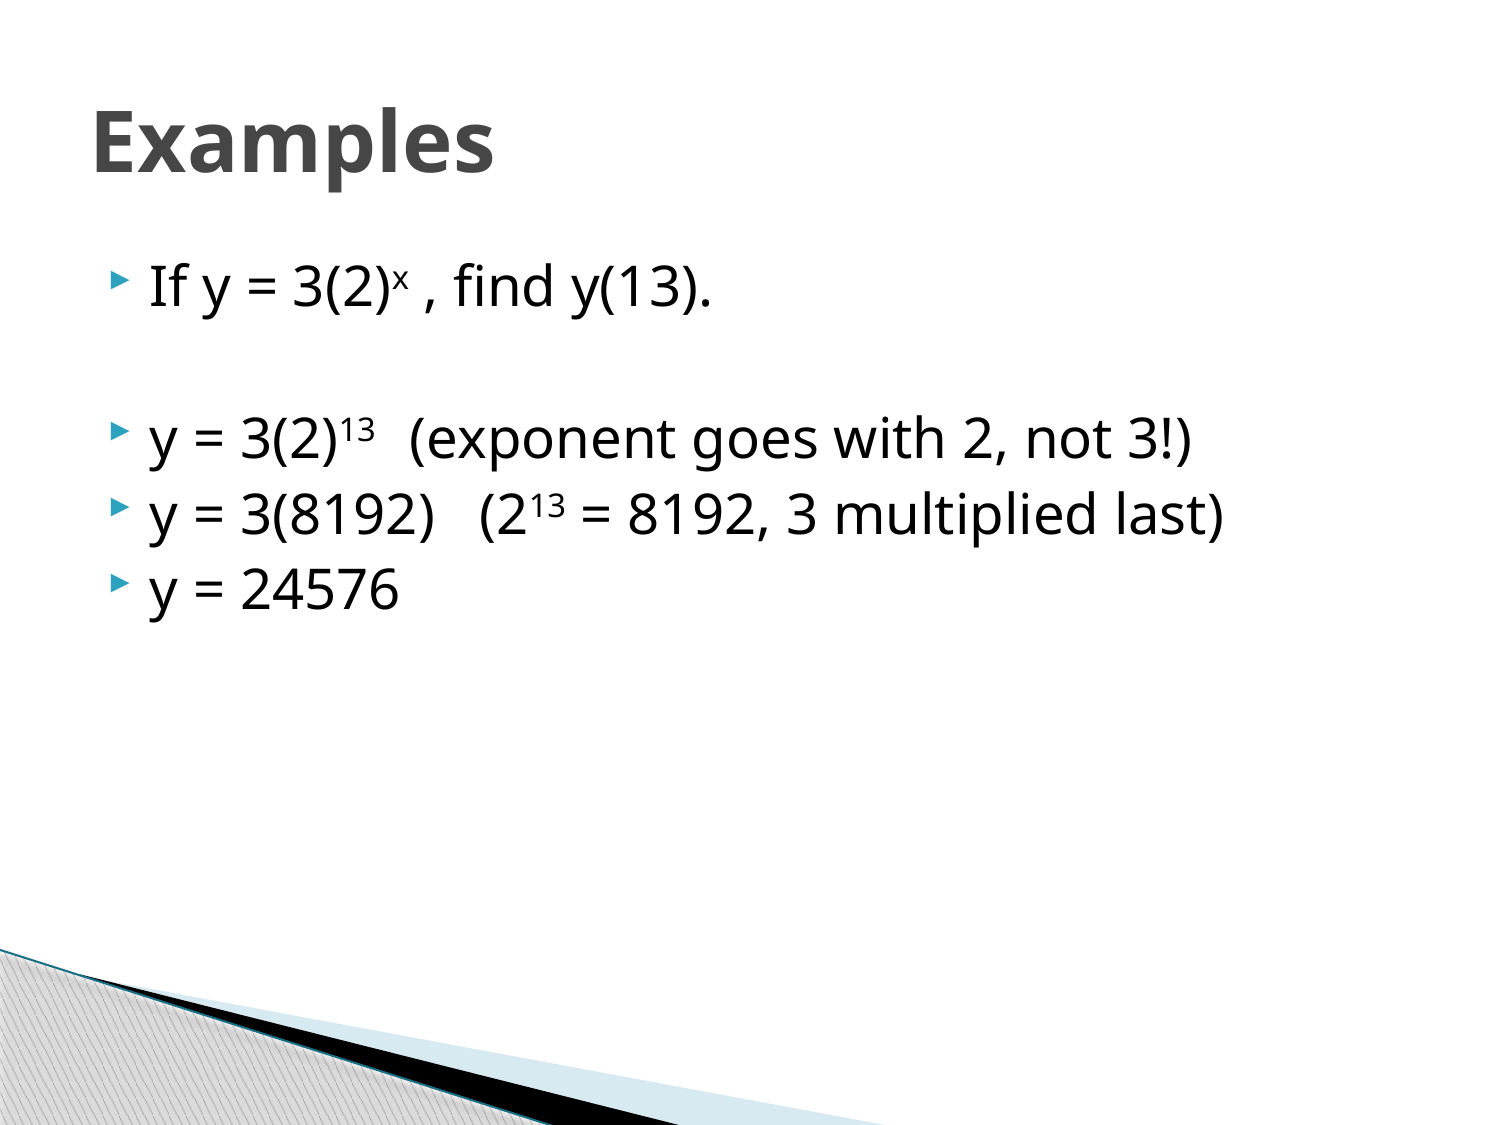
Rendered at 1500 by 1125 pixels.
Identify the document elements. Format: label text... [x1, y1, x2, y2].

title Examples [75, 45, 1425, 233]
list If y = 3(2)x , find y(13). y = 3(2)13 (exponent goes with 2, not 3!) y = 3(8192) (213 = 8192, 3 multiplied last) y = 24576 [75, 243, 1425, 986]
